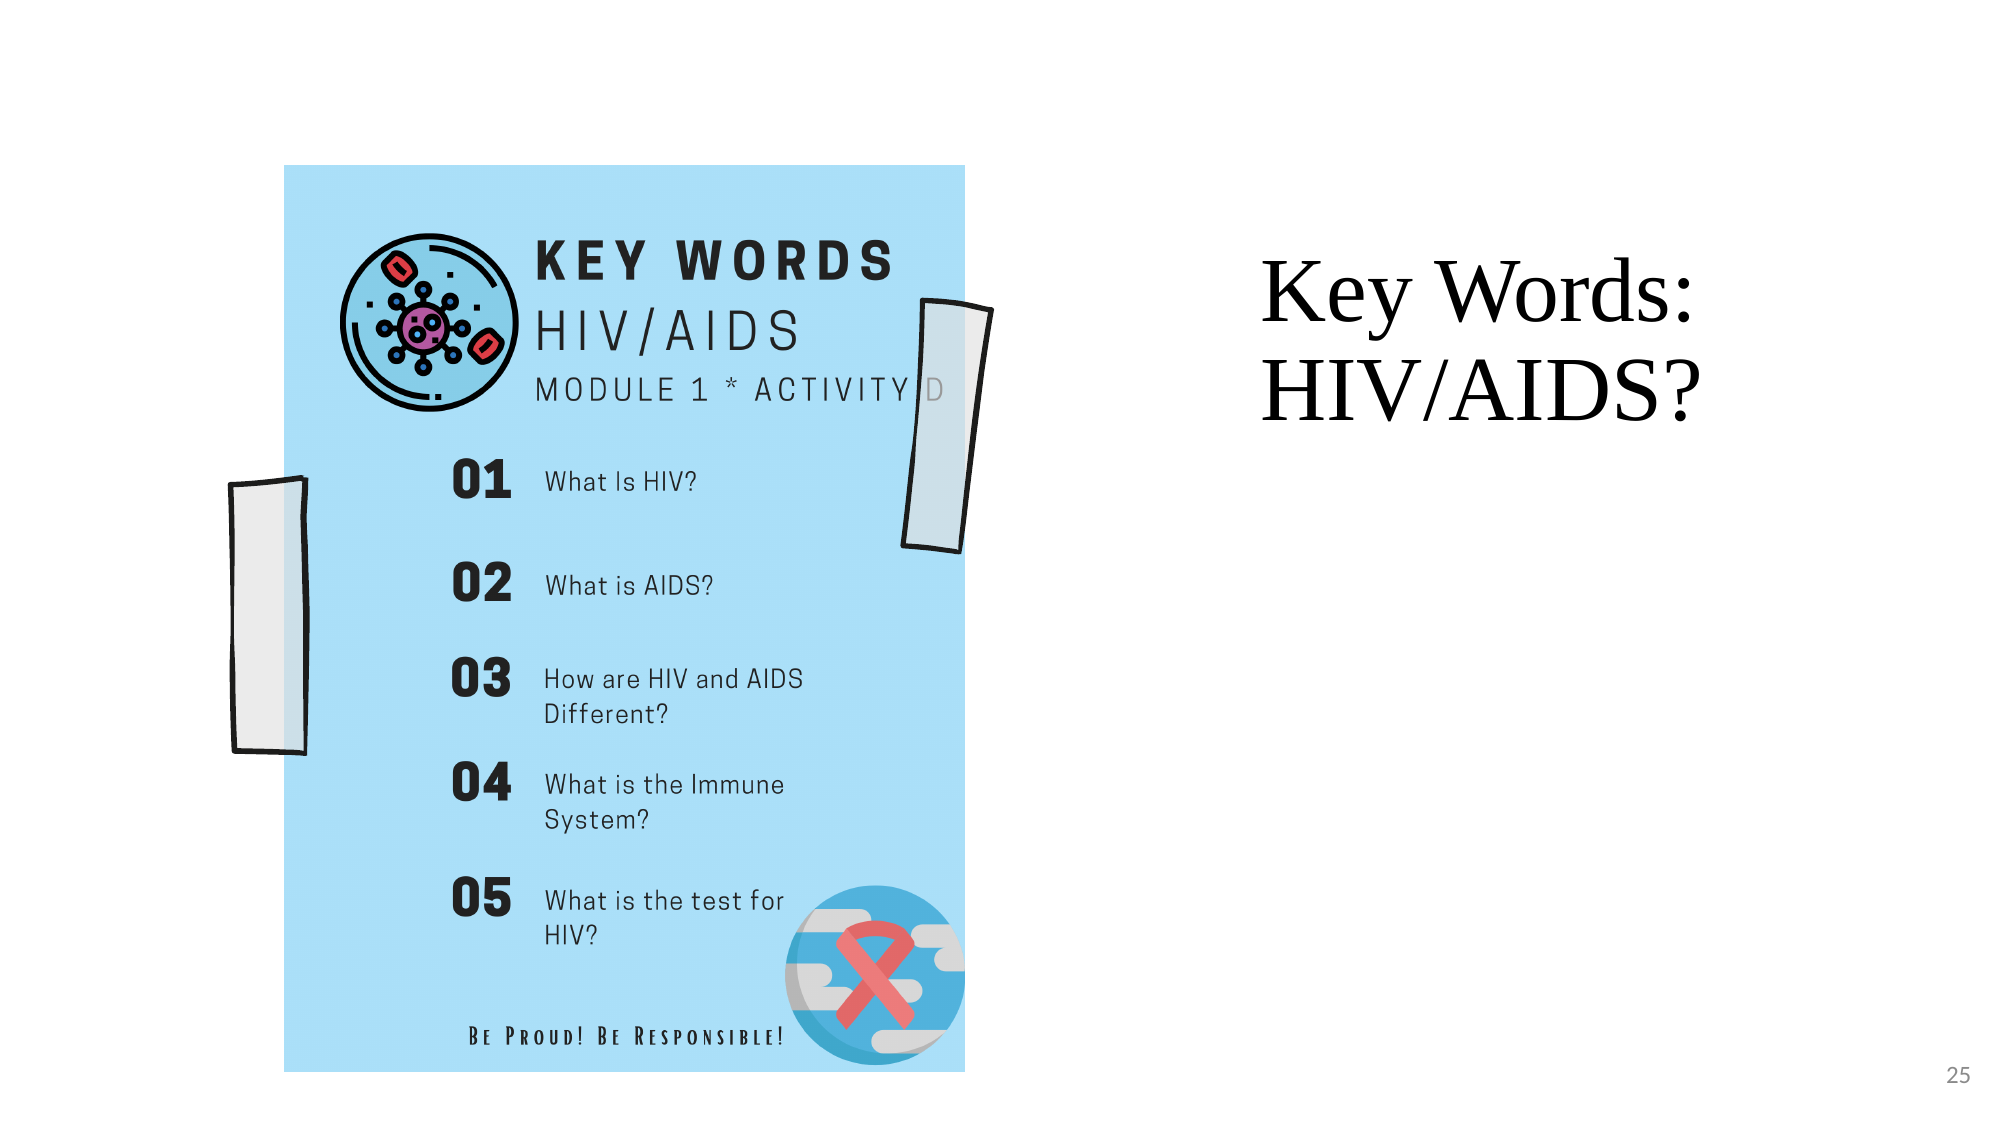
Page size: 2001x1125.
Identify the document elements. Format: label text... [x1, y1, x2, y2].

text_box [900, 297, 995, 555]
picture [284, 164, 965, 1072]
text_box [227, 476, 313, 757]
title Key Words: HIV/AIDS? [1260, 241, 1941, 440]
slide_number 25 [1871, 1038, 1992, 1125]
